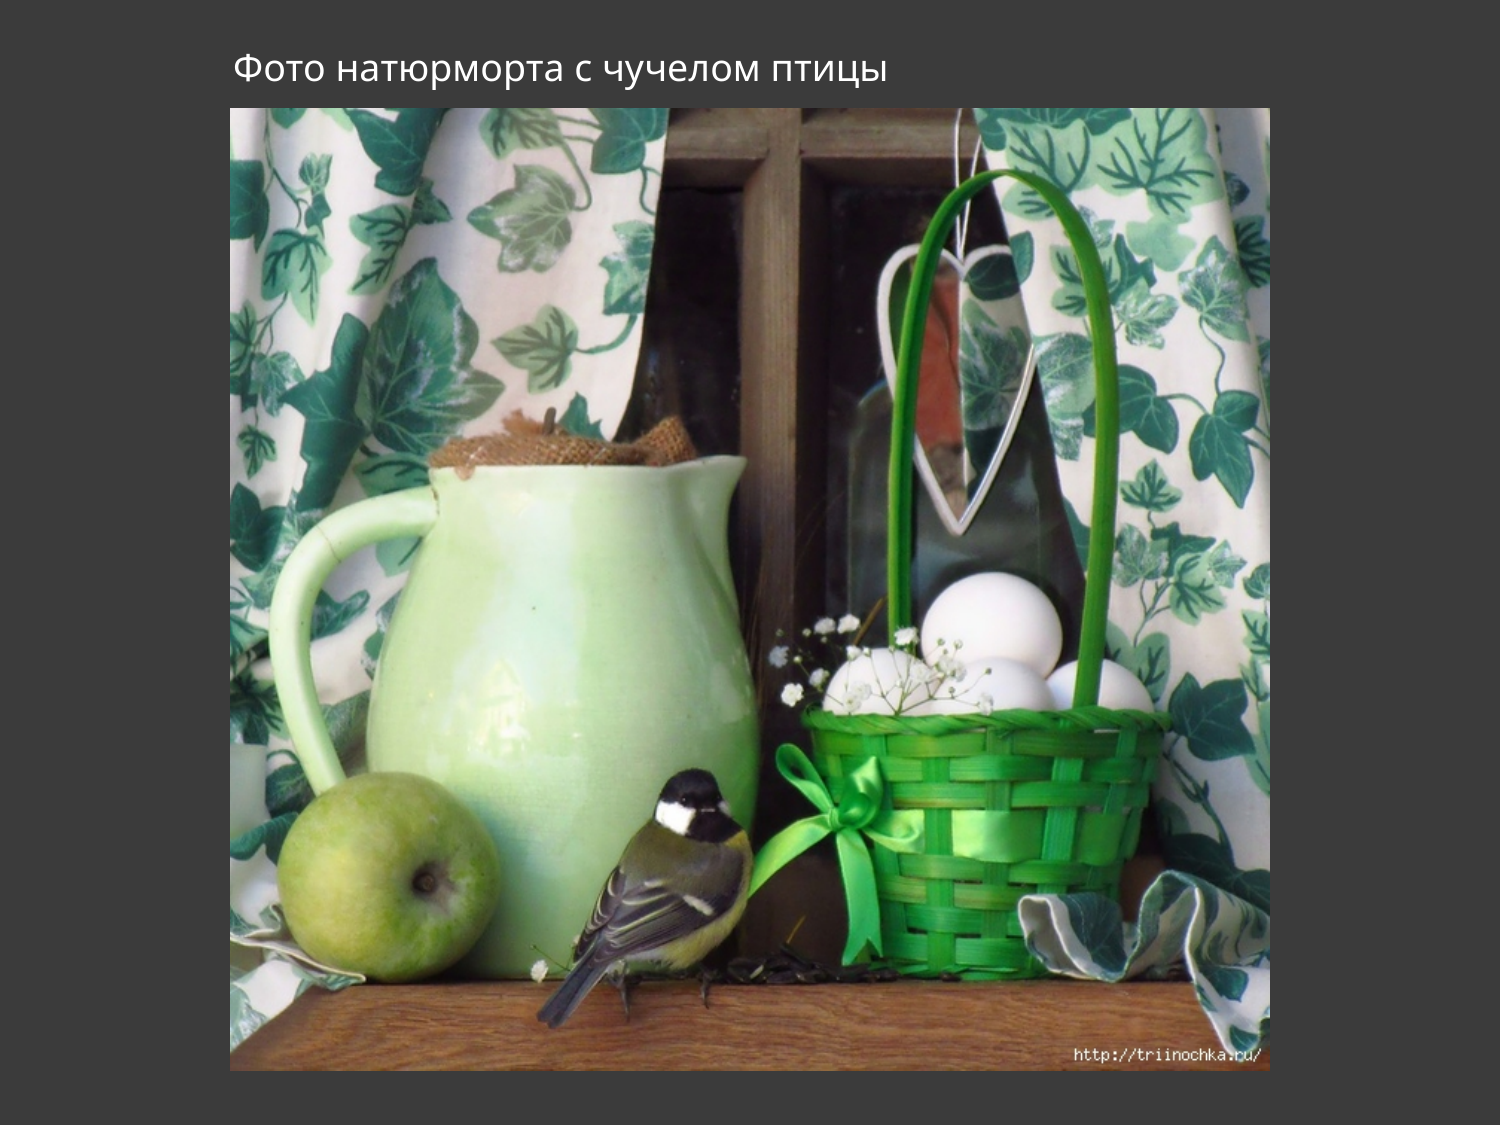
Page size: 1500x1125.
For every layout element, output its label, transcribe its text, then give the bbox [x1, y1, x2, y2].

picture [229, 107, 1270, 1071]
text_box Фото натюрморта с чучелом птицы [218, 30, 1500, 149]
